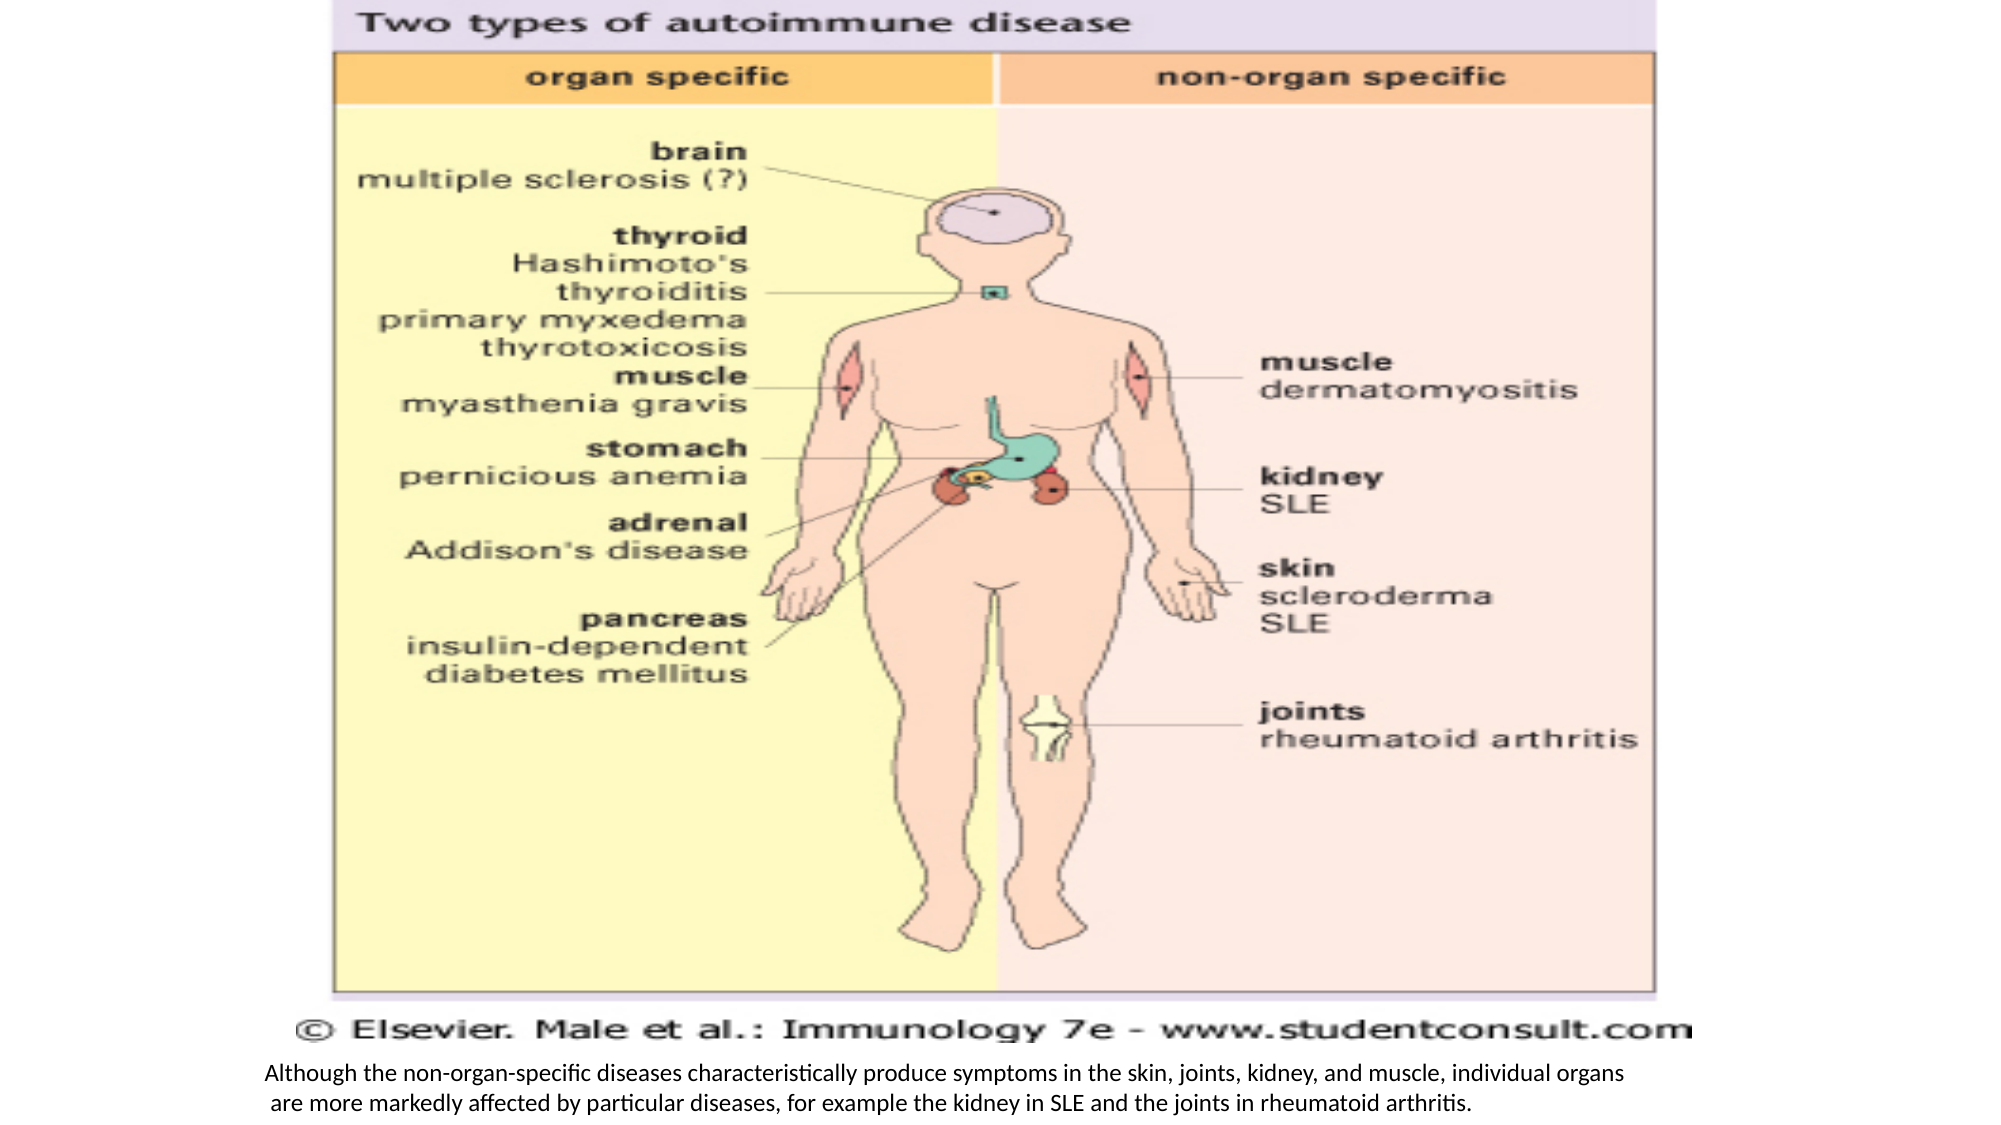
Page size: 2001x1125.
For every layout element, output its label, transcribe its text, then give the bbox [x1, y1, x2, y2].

text_box Although the non-organ-specific diseases characteristically produce symptoms in the skin, joints, kidney, and muscle, individual organs are more markedly affected by particular diseases, for example the kidney in SLE and the joints in rheumatoid arthritis. [249, 1046, 1750, 1125]
picture [296, 0, 1692, 1043]
